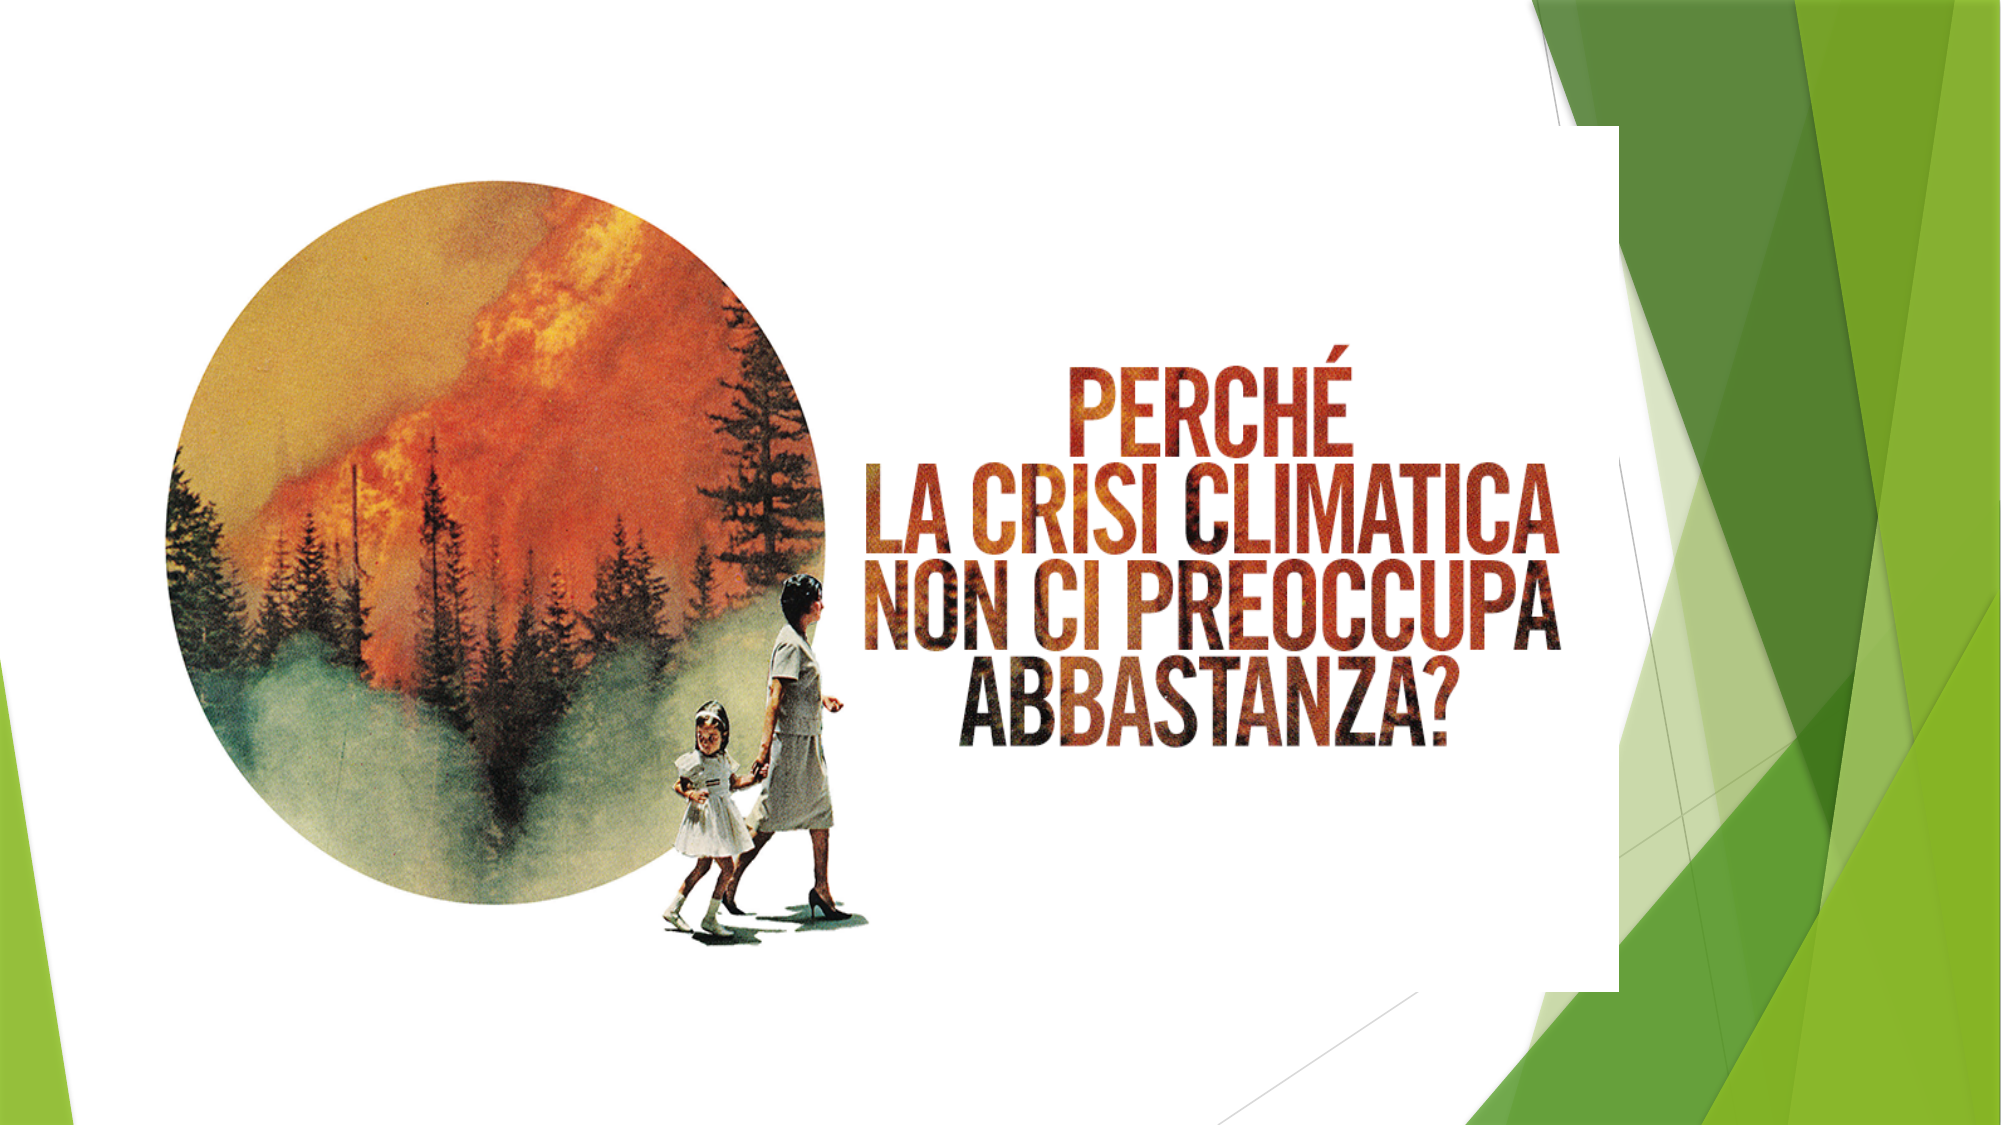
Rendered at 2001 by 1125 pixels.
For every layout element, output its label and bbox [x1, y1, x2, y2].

list [110, 125, 1619, 992]
